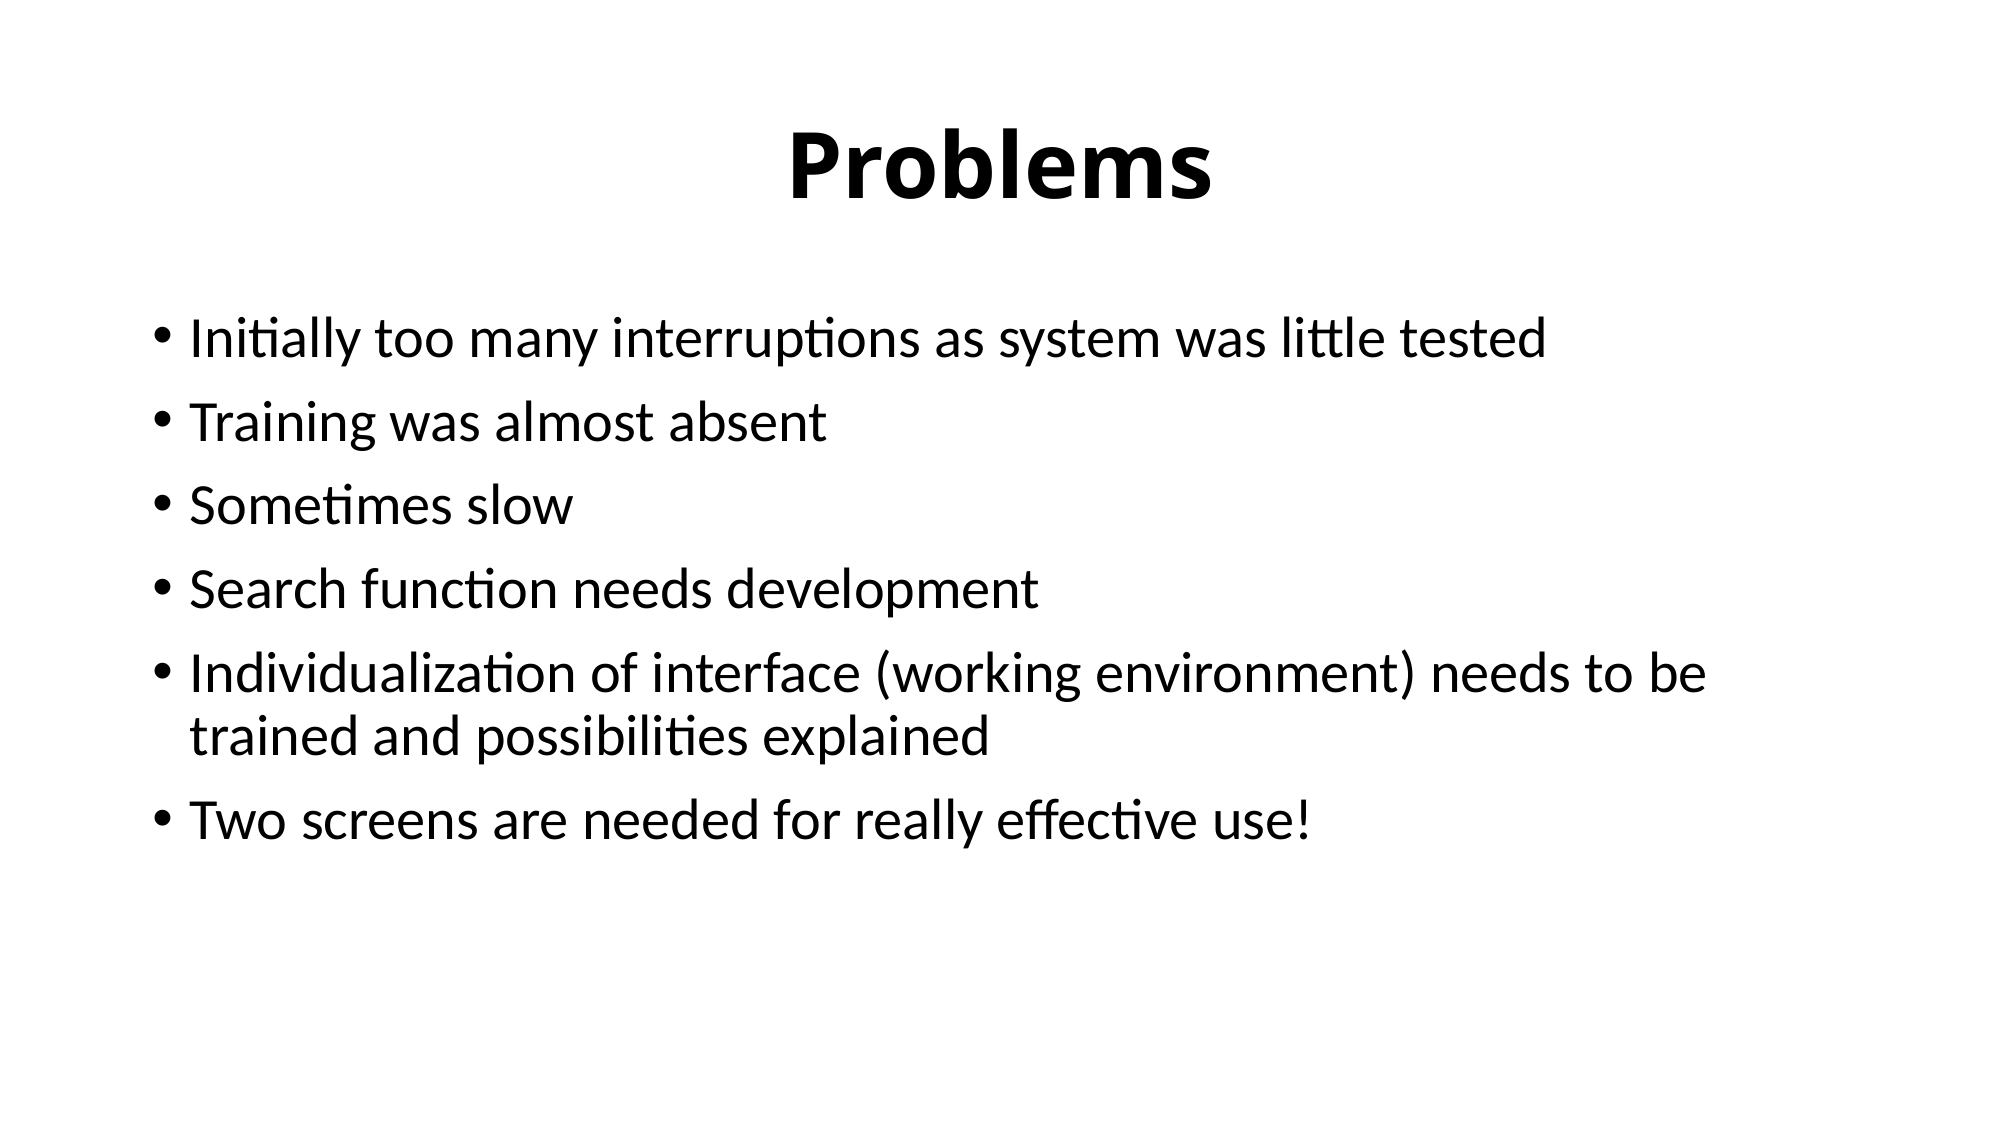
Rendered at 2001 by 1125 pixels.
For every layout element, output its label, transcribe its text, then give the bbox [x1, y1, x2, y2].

title Problems [137, 59, 1863, 278]
list Initially too many interruptions as system was little tested Training was almost absent Sometimes slow Search function needs development Individualization of interface (working environment) needs to be trained and possibilities explained Two screens are needed for really effective use! [137, 299, 1863, 1014]
